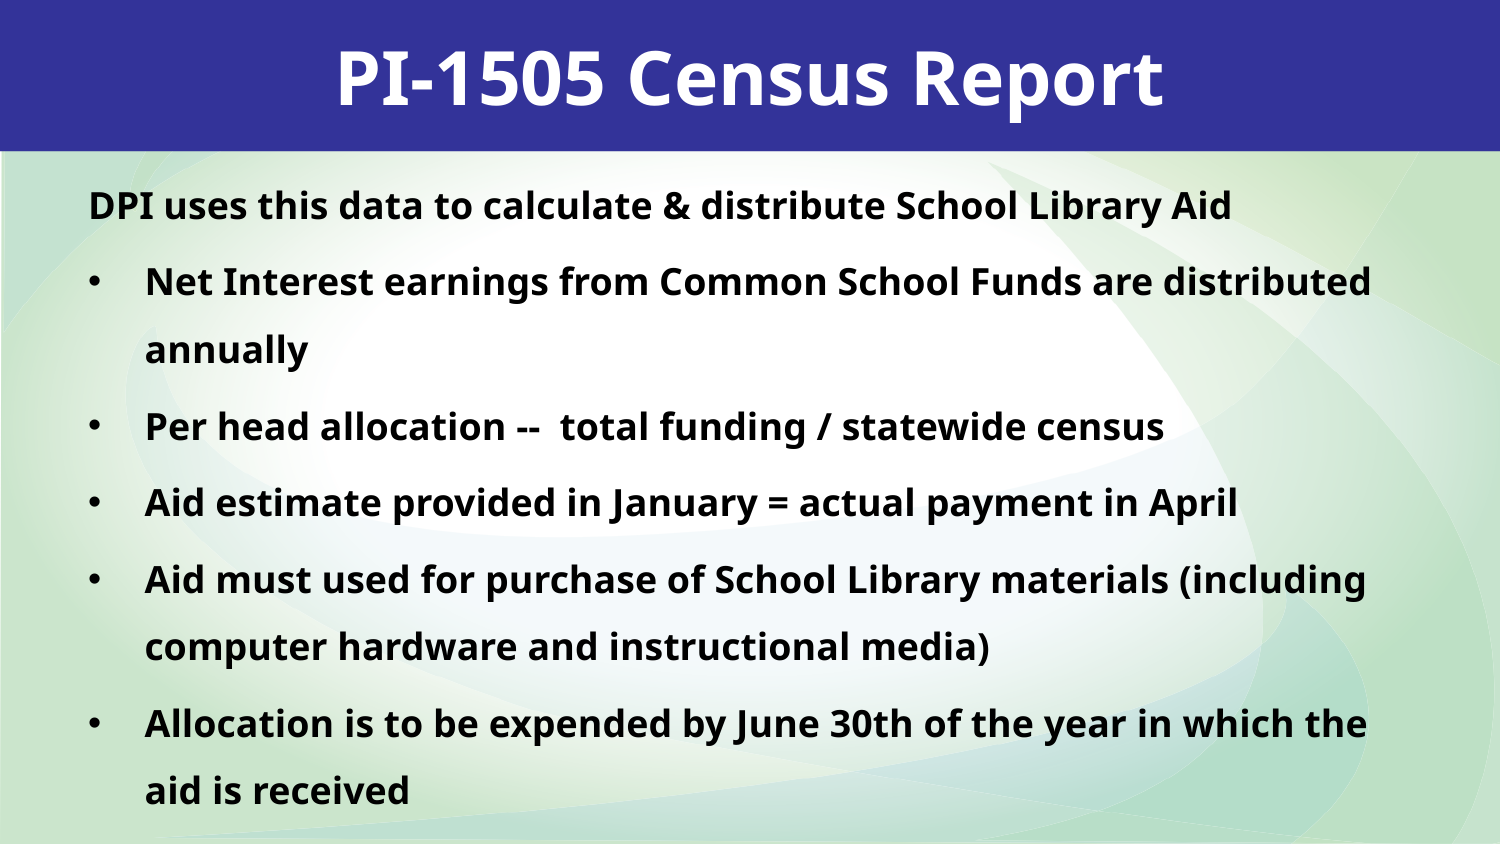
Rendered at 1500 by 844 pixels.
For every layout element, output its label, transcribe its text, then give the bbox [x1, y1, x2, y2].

list DPI uses this data to calculate & distribute School Library Aid Net Interest earnings from Common School Funds are distributed annually Per head allocation -- total funding / statewide census Aid estimate provided in January = actual payment in April Aid must used for purchase of School Library materials (including computer hardware and instructional media) Allocation is to be expended by June 30th of the year in which the aid is received [73, 151, 1427, 833]
list PI-1505 Census Report [0, 0, 1500, 152]
